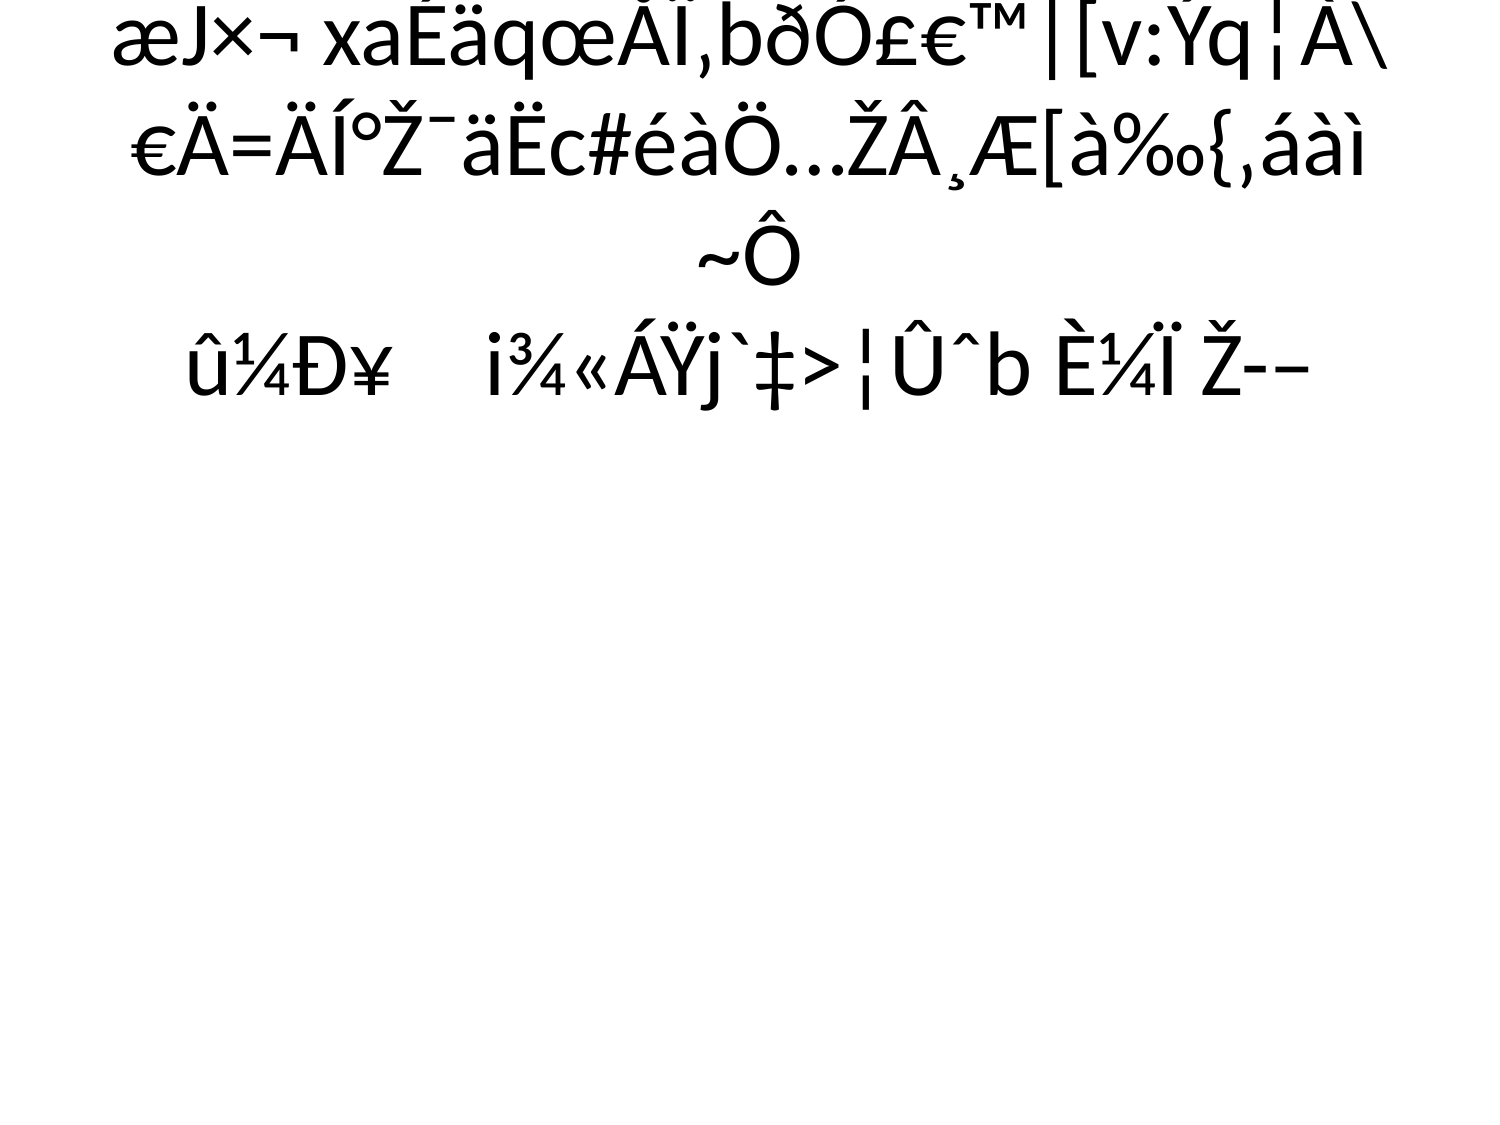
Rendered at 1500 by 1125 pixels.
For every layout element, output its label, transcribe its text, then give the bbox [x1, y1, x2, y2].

title ¾°vU÷SKOÞ0ê/æJ×¬ xaÉäqœÅÏ‚bðÓ£€™|[v:Ýq¦À\€Ä=ÄÍ°Ž¯äËc#éàÖ…ŽÂ¸Æ[à‰{‚áàì ~Ô û¼Ð¥ i¾«ÁŸj`‡>¦Ûˆb È¼Ï Ž-– [75, 45, 1425, 233]
